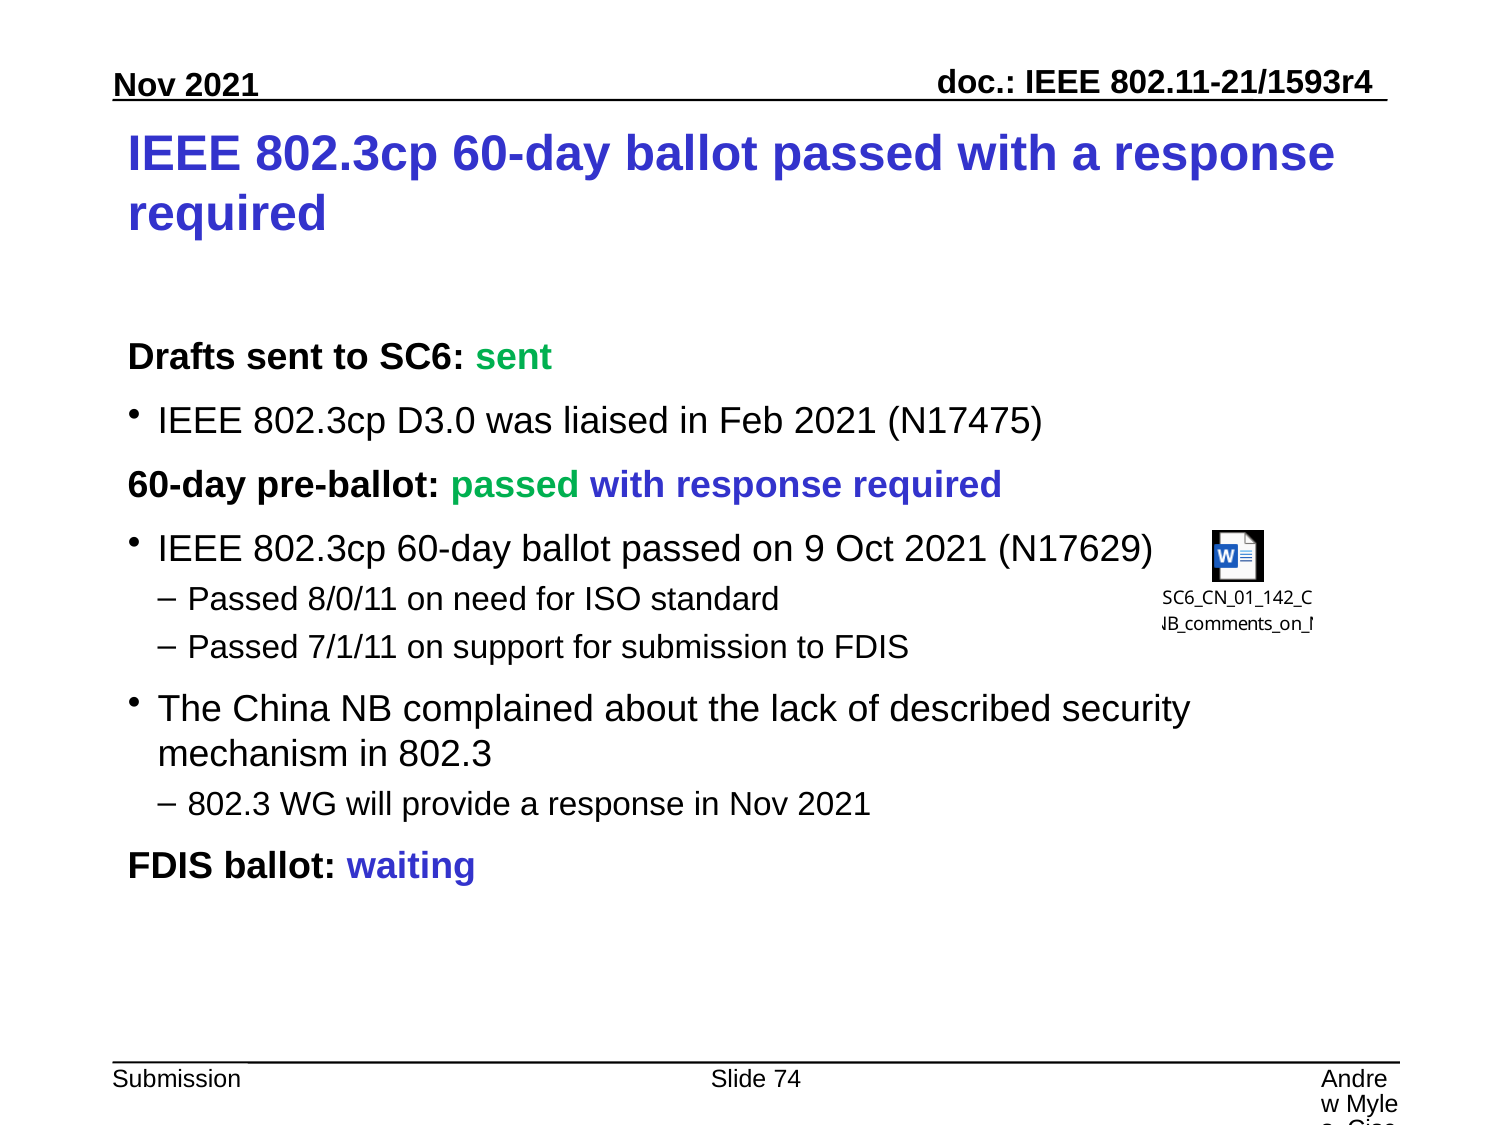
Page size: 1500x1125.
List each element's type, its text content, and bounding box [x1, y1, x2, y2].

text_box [1162, 529, 1313, 663]
slide_number Slide 74 [709, 1061, 803, 1093]
footer Andrew Myles, Cisco [1320, 1061, 1402, 1093]
title IEEE 802.3cp 60-day ballot passed with a response required [112, 112, 1388, 288]
list Drafts sent to SC6: sent IEEE 802.3cp D3.0 was liaised in Feb 2021 (N17475) 60-day pre-ballot: passed with response required IEEE 802.3cp 60-day ballot passed on 9 Oct 2021 (N17629) Passed 8/0/11 on need for ISO standard Passed 7/1/11 on support for submission to FDIS The China NB complained about the lack of described security mechanism in 802.3 802.3 WG will provide a response in Nov 2021 FDIS ballot: waiting [112, 324, 1388, 1000]
